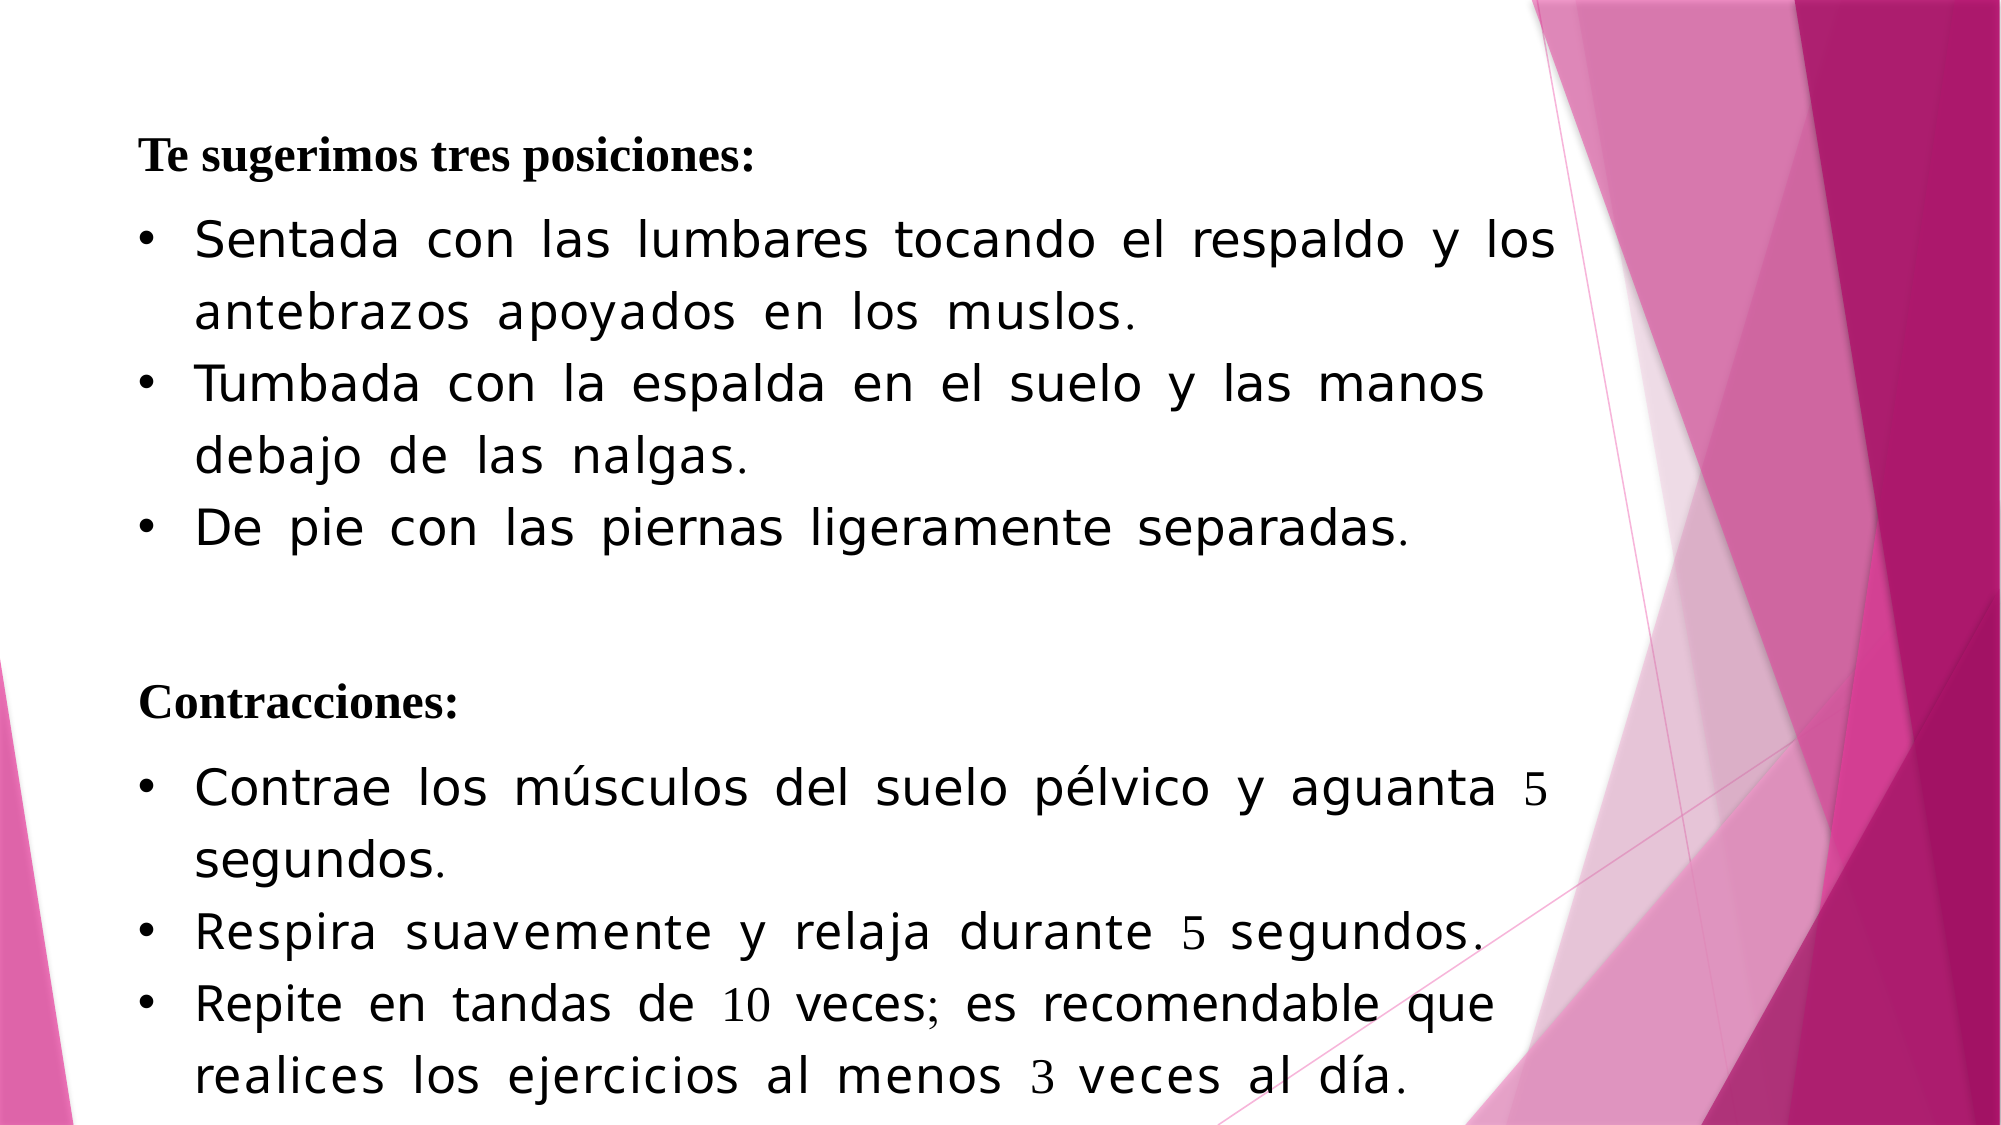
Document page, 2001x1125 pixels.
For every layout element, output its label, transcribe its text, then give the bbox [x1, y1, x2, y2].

text_box Te sugerimos tres posiciones: Sentada con las lumbares tocando el respaldo y los antebrazos apoyados en los muslos. Tumbada con la espalda en el suelo y las manos debajo de las nalgas. De pie con las piernas ligeramente separadas. Contracciones: Contrae los músculos del suelo pélvico y aguanta 5 segundos. Respira suavemente y relaja durante 5 segundos. Repite en tandas de 10 veces; es recomendable que realices los ejercicios al menos 3 veces al día. [123, 101, 1681, 1111]
